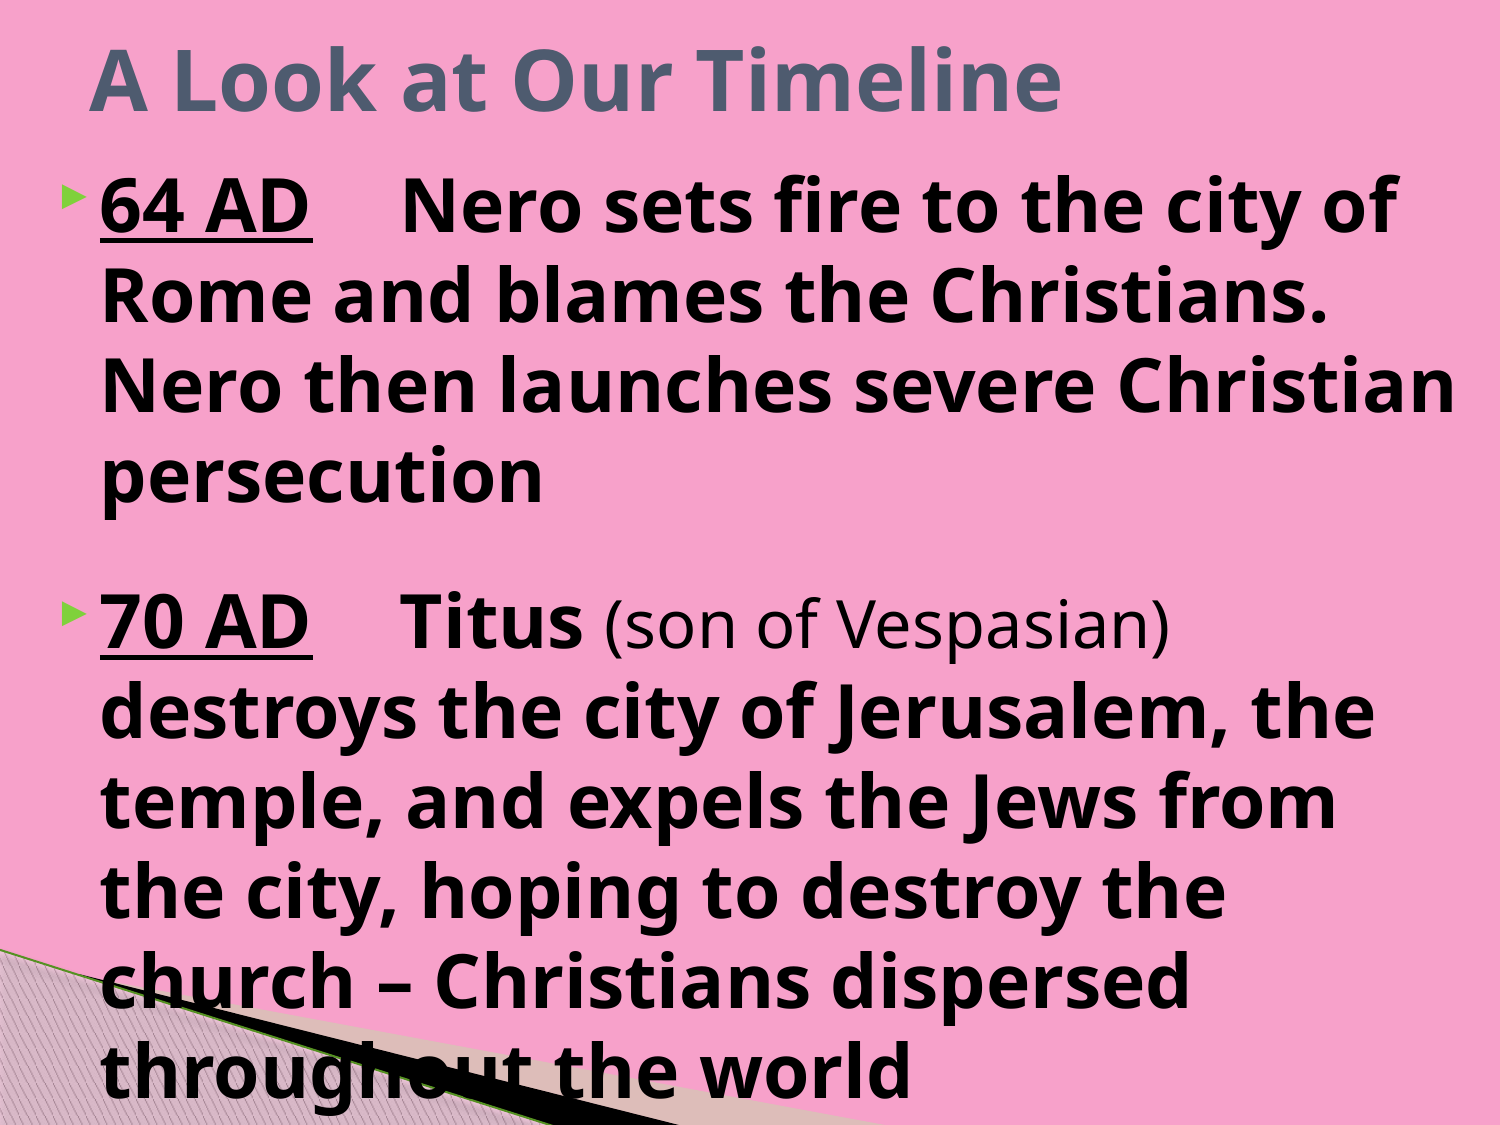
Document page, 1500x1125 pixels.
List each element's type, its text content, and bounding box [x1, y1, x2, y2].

title A Look at Our Timeline [75, 4, 1425, 150]
list 64 AD Nero sets fire to the city of Rome and blames the Christians. Nero then launches severe Christian persecution 70 AD Titus (son of Vespasian) destroys the city of Jerusalem, the temple, and expels the Jews from the city, hoping to destroy the church – Christians dispersed throughout the world [24, 149, 1475, 1113]
